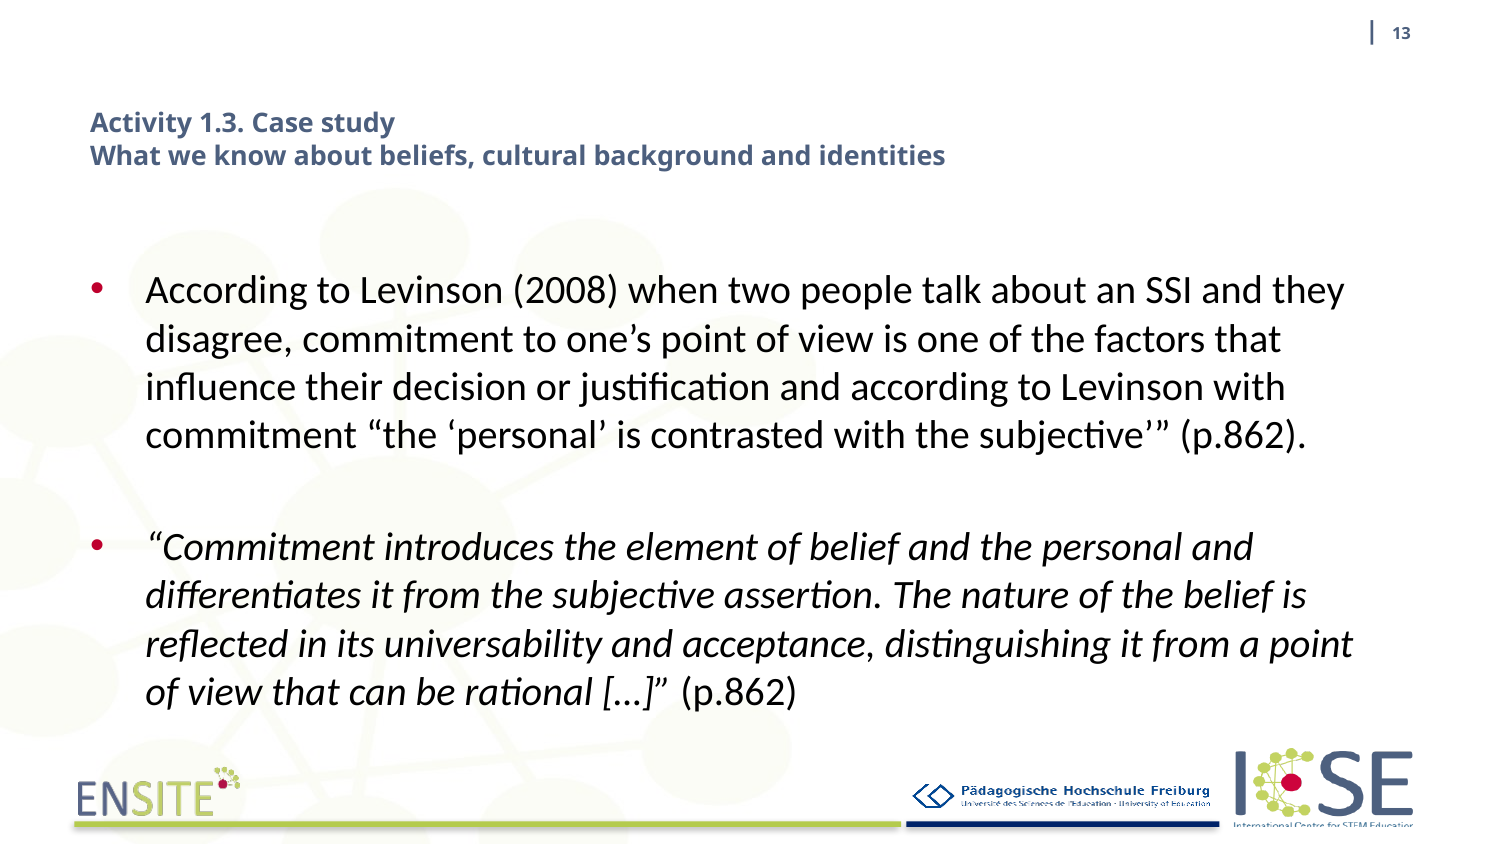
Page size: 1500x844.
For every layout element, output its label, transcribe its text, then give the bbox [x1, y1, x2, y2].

list According to Levinson (2008) when two people talk about an SSI and they disagree, commitment to one’s point of view is one of the factors that influence their decision or justification and according to Levinson with commitment “the ‘personal’ is contrasted with the subjective’” (p.862). “Commitment introduces the element of belief and the personal and differentiates it from the subjective assertion. The nature of the belief is reflected in its universability and acceptance, distinguishing it from a point of view that can be rational […]” (p.862) [75, 256, 1378, 749]
slide_number | 13 [1329, 6, 1427, 52]
picture [74, 762, 240, 834]
title Activity 1.3. Case study What we know about beliefs, cultural background and identities [75, 98, 1425, 179]
picture [912, 784, 1210, 808]
